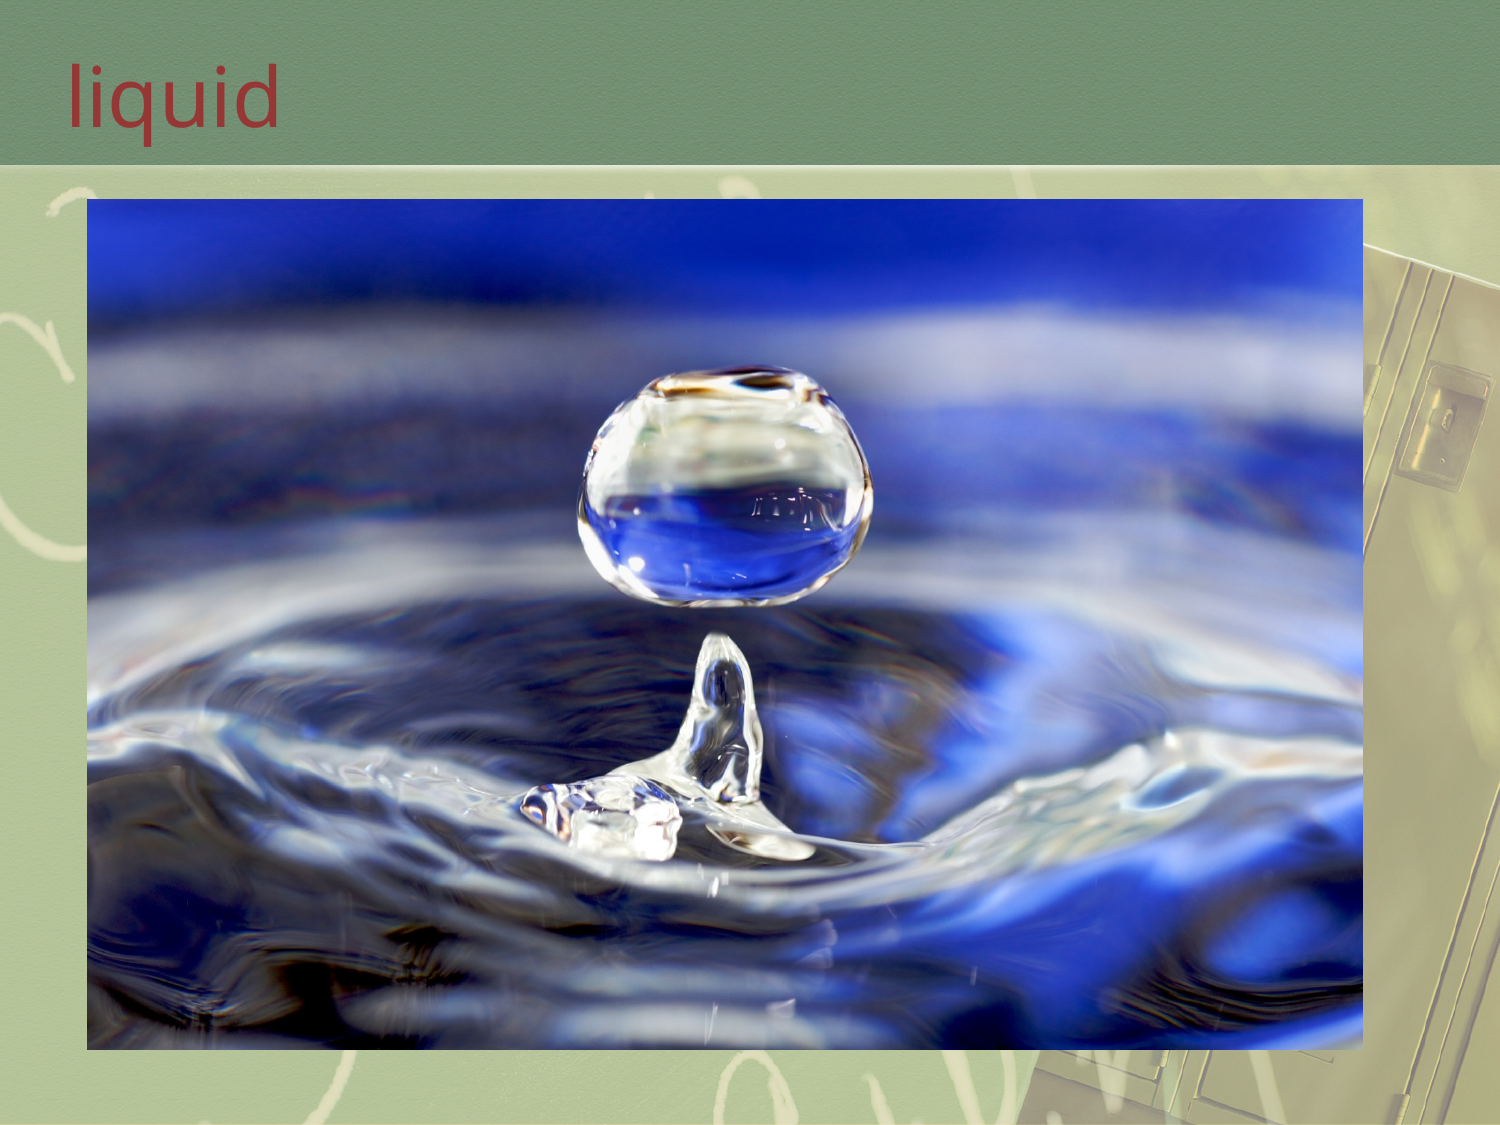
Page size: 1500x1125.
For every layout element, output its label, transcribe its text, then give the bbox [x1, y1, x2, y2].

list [86, 199, 1363, 1051]
title liquid [49, 24, 1401, 163]
picture [0, 0, 1500, 1125]
